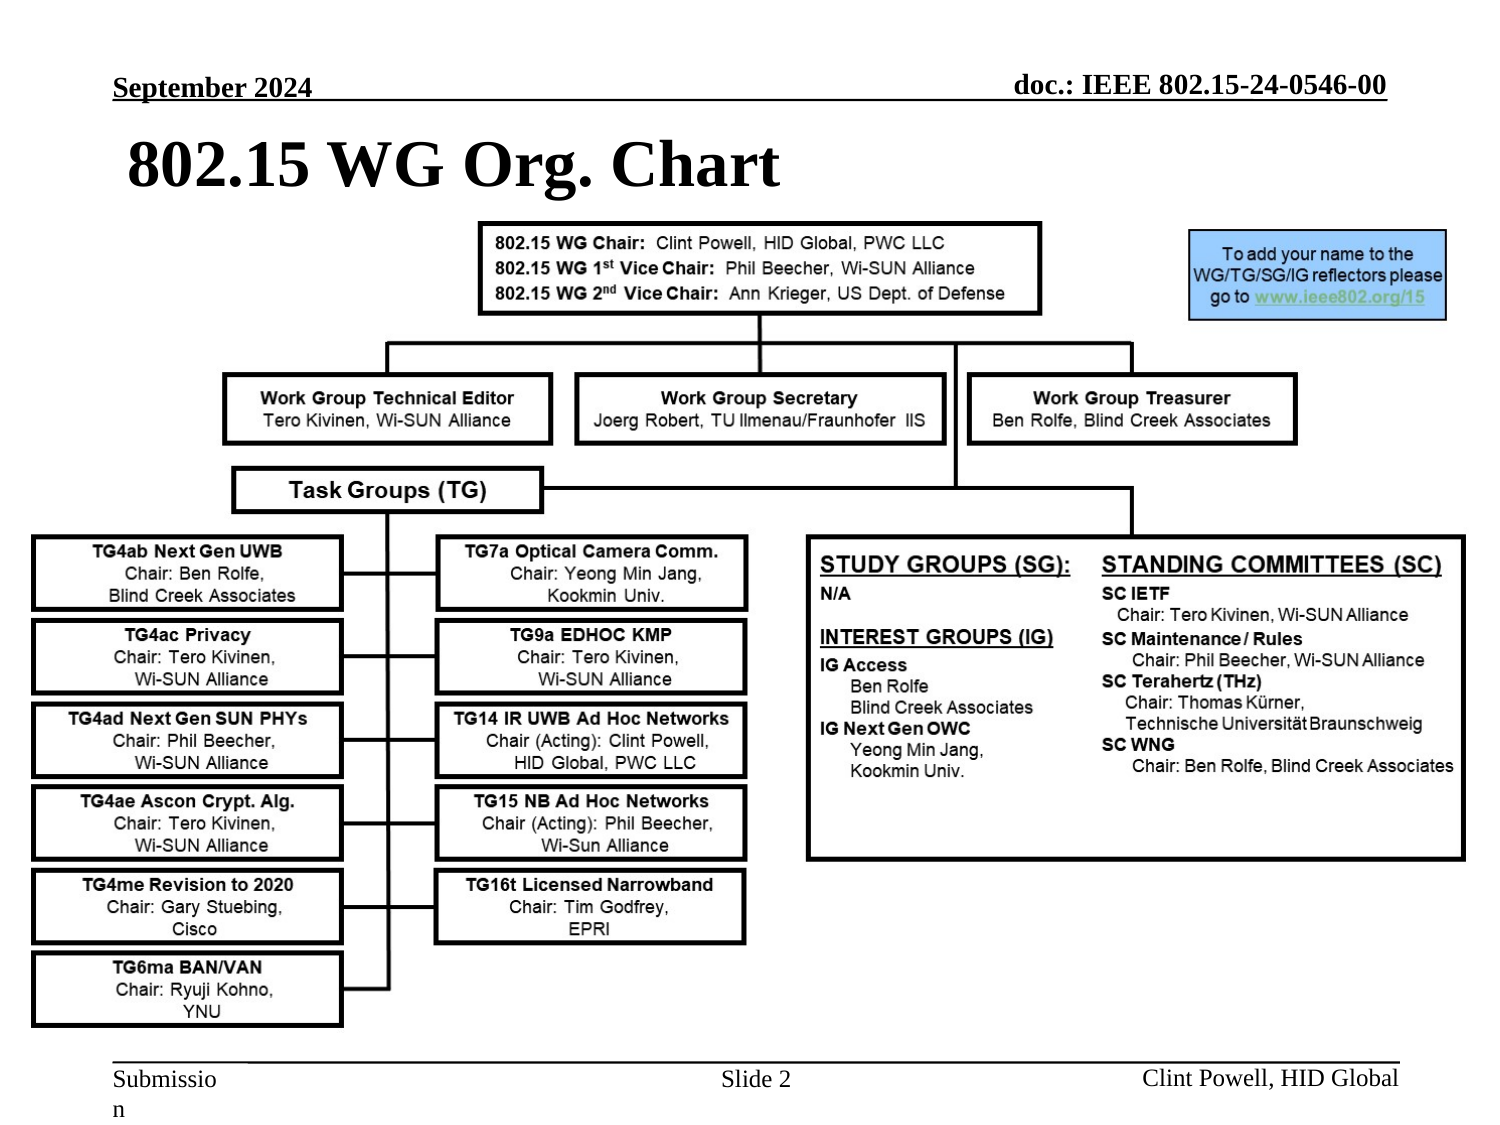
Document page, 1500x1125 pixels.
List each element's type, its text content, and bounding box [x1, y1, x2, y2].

text_box 802.15 WG Org. Chart [112, 97, 1438, 220]
picture [31, 221, 1469, 1033]
slide_number Slide 2 [712, 1062, 800, 1093]
